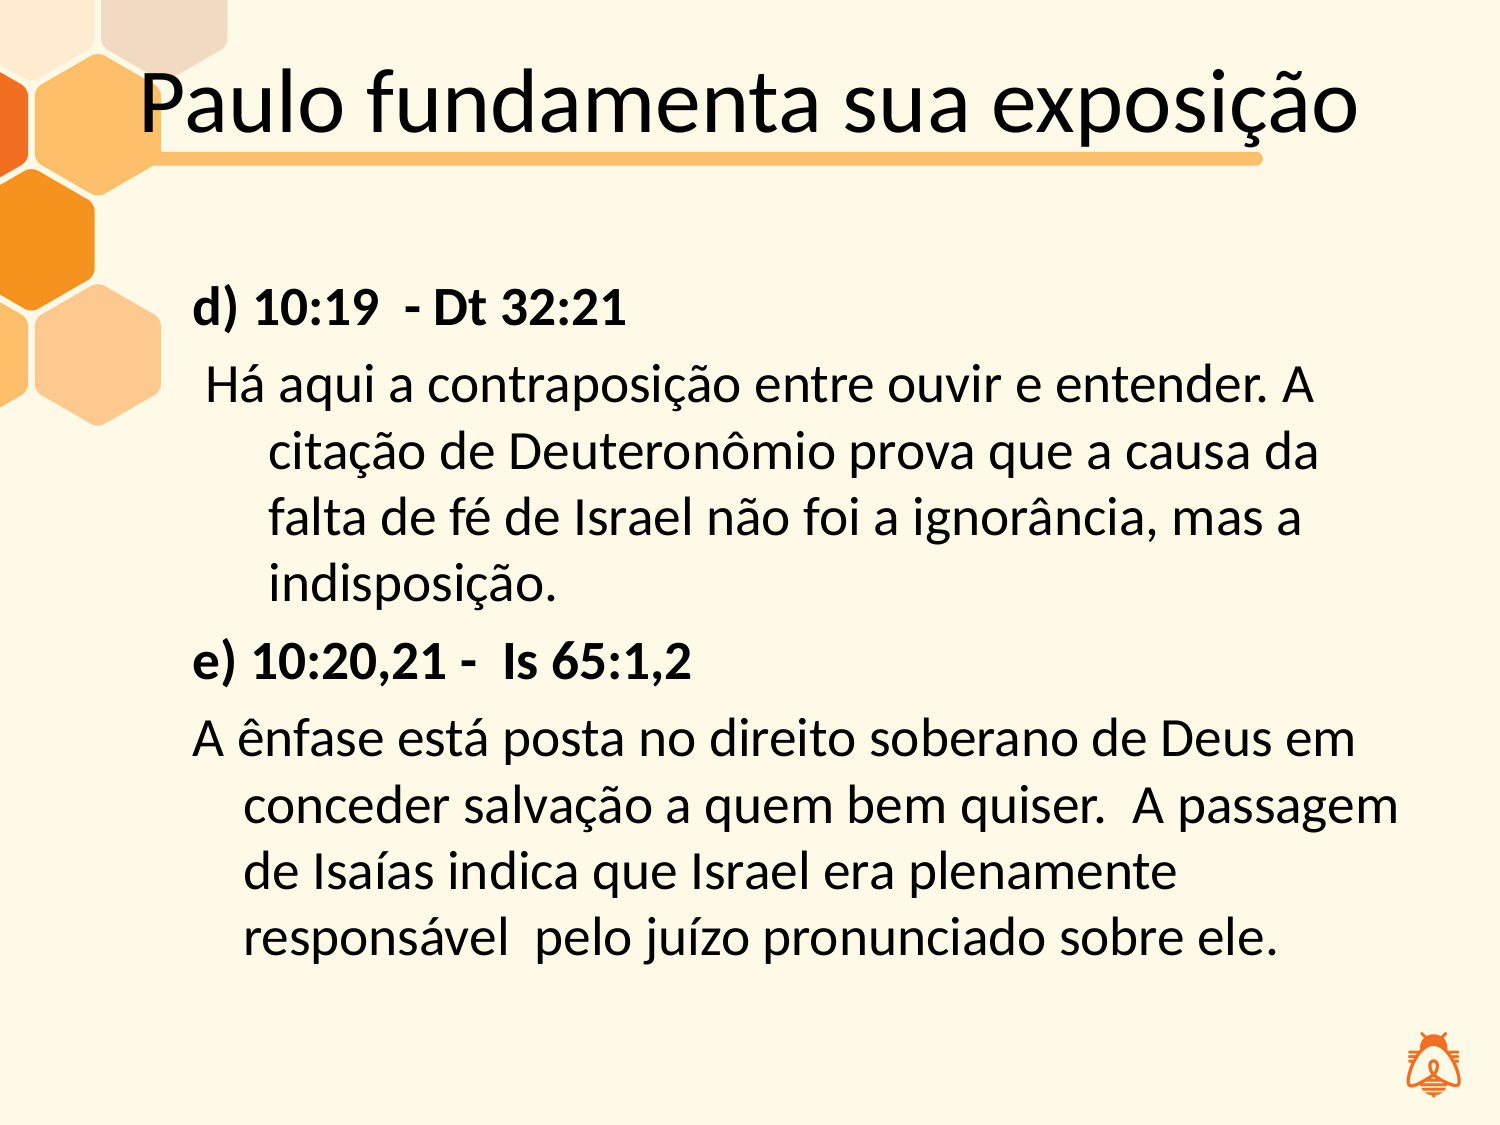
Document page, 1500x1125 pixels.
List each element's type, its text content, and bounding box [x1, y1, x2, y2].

picture [0, 0, 1500, 1125]
title Paulo fundamenta sua exposição [75, 17, 1425, 175]
list d) 10:19 - Dt 32:21 Há aqui a contraposição entre ouvir e entender. A citação de Deuteronômio prova que a causa da falta de fé de Israel não foi a ignorância, mas a indisposição. e) 10:20,21 - Is 65:1,2 A ênfase está posta no direito soberano de Deus em conceder salvação a quem bem quiser. A passagem de Isaías indica que Israel era plenamente responsável pelo juízo pronunciado sobre ele. [177, 262, 1425, 1005]
